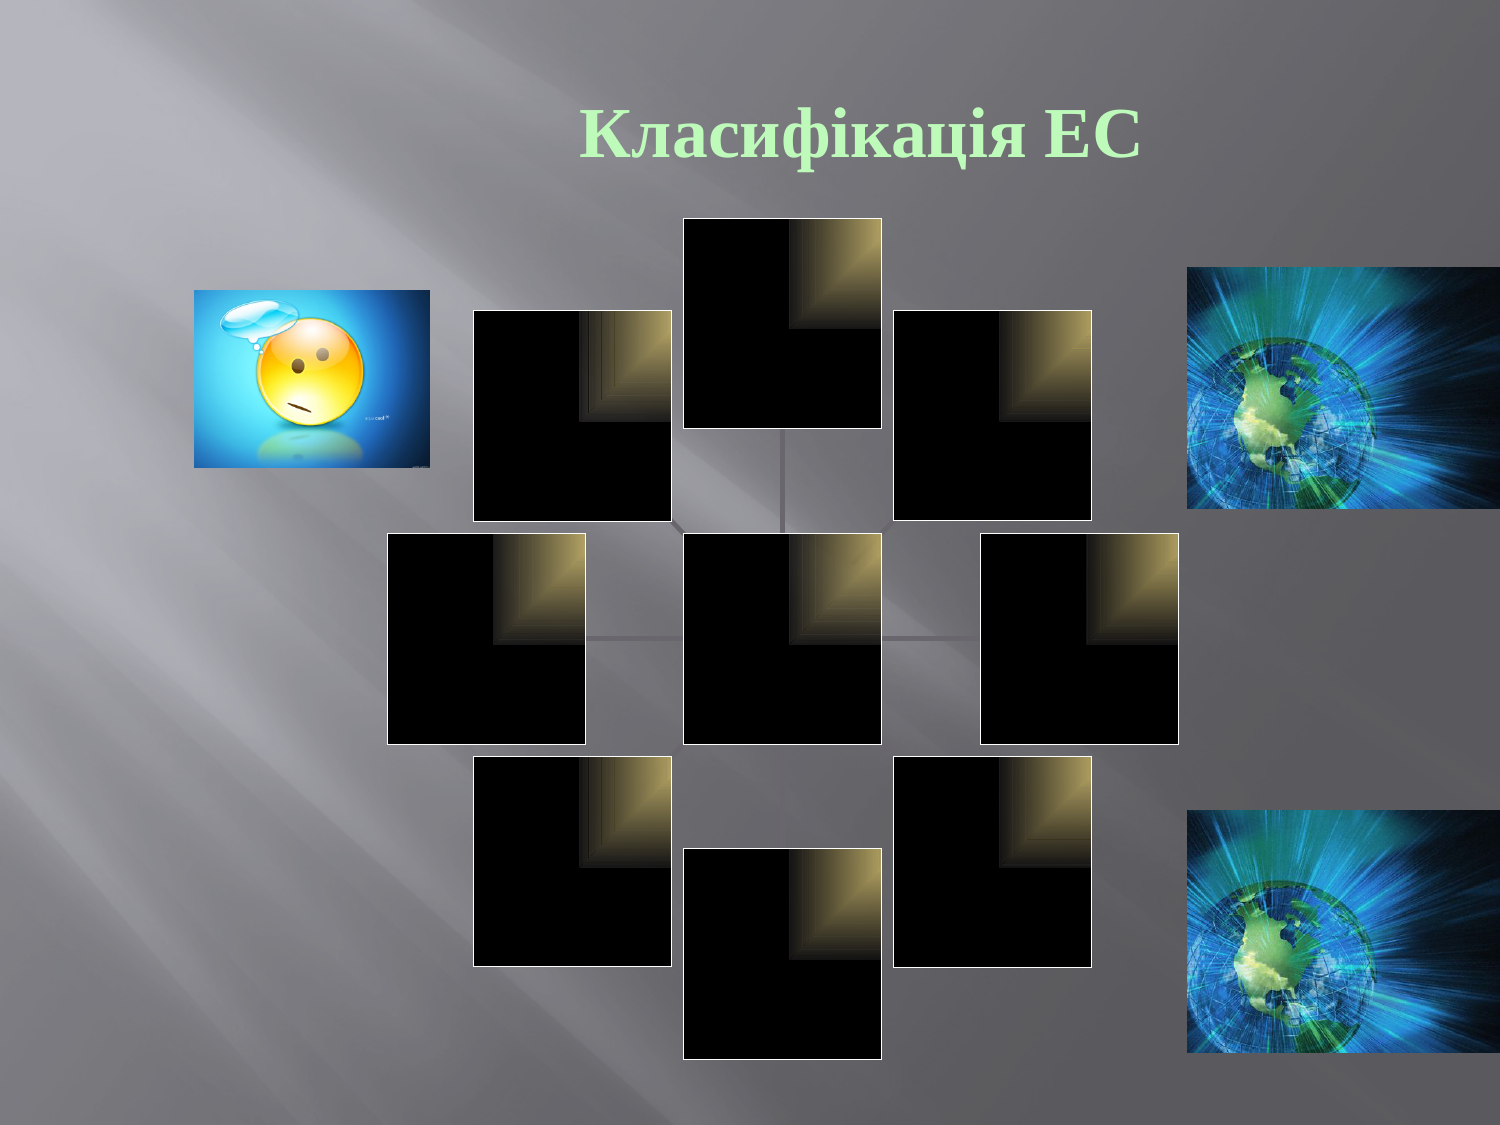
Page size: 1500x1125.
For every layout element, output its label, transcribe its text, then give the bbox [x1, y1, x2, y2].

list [0, 196, 1500, 1083]
title Класифікація ЕС [225, 78, 1500, 196]
picture [194, 290, 431, 468]
picture [1186, 810, 1500, 1053]
picture [1186, 266, 1500, 510]
